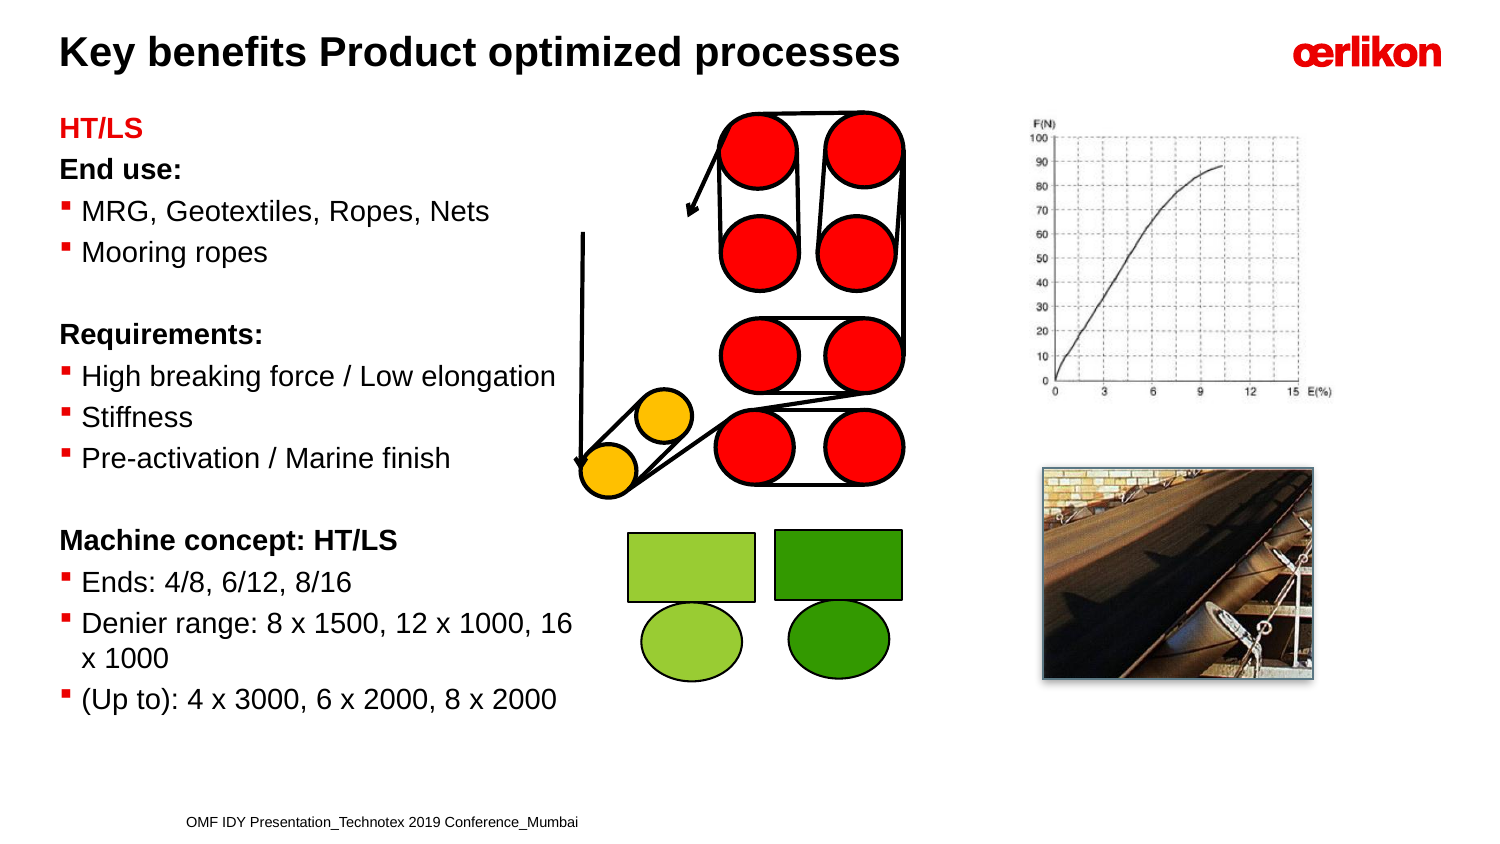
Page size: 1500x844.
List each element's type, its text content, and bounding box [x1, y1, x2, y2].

picture [1020, 109, 1336, 407]
picture [1044, 468, 1312, 679]
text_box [580, 112, 904, 682]
text_box OMF IDY Presentation_Technotex 2019 Conference_Mumbai [171, 805, 1294, 823]
text_box HT/LS End use: MRG, Geotextiles, Ropes, Nets Mooring ropes Requirements: High breaking force / Low elongation Stiffness Pre-activation / Marine finish Machine concept: HT/LS Ends: 4/8, 6/12, 8/16 Denier range: 8 x 1500, 12 x 1000, 16 x 1000 (Up to): 4 x 3000, 6 x 2000, 8 x 2000 [59, 109, 581, 679]
title Key benefits Product optimized processes [58, 30, 1146, 144]
